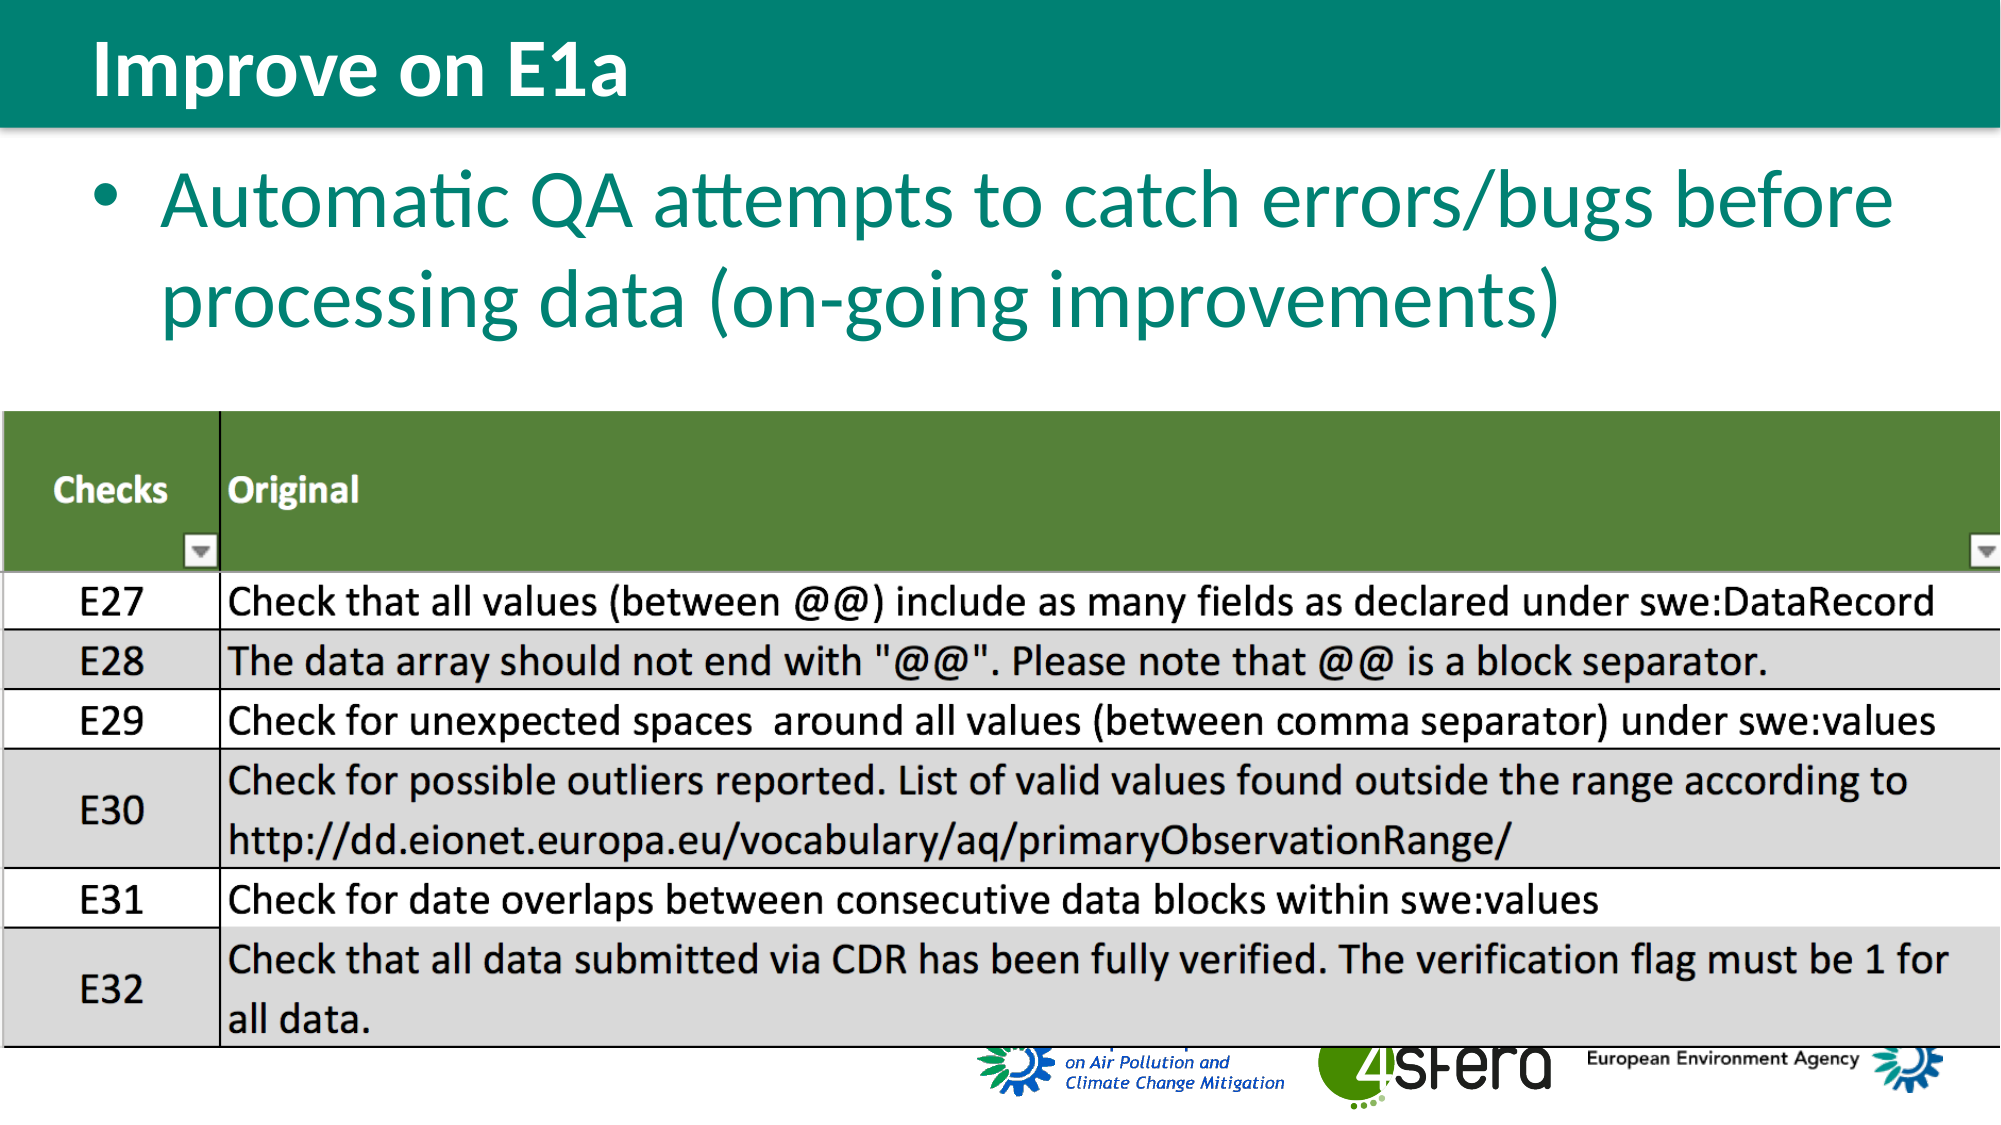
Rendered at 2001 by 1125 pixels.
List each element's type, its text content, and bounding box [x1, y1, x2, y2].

list Automatic QA attempts to catch errors/bugs before processing data (on-going improvements) [76, 136, 1922, 409]
list Improve on E1a [76, 5, 1922, 117]
picture [0, 409, 2000, 1110]
